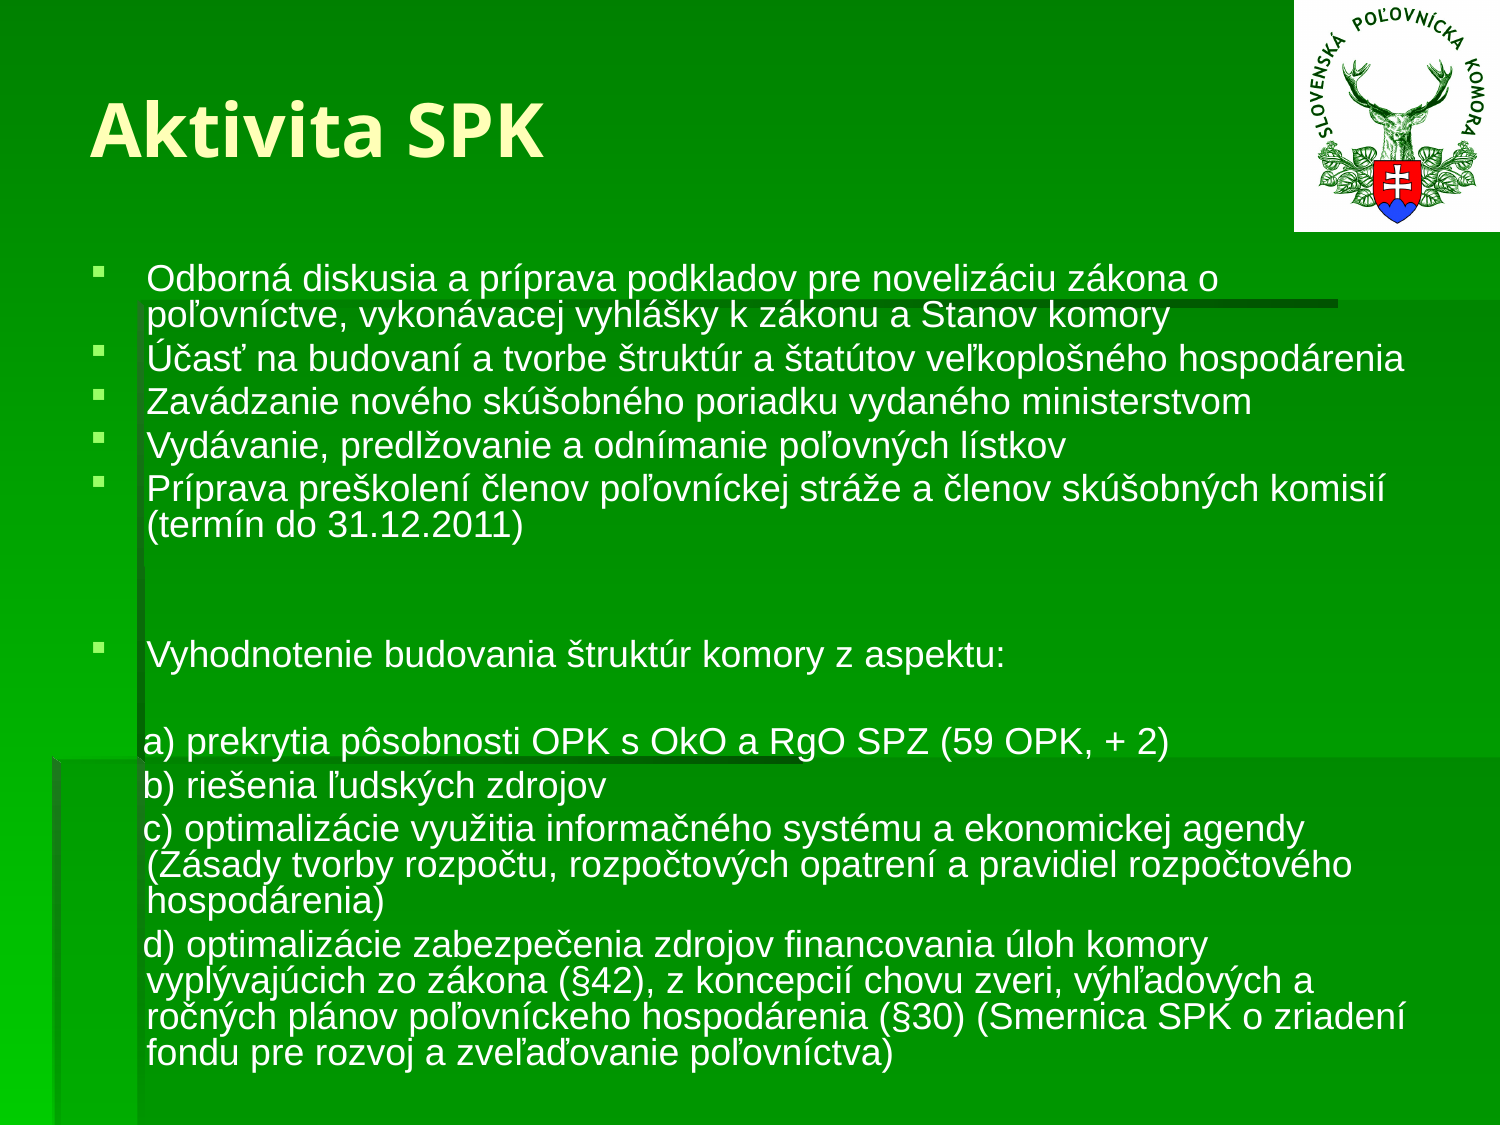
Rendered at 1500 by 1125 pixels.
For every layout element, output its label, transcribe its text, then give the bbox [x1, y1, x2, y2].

title Aktivita SPK [74, 39, 1257, 216]
list Odborná diskusia a príprava podkladov pre novelizáciu zákona o poľovníctve, vykonávacej vyhlášky k zákonu a Stanov komory Účasť na budovaní a tvorbe štruktúr a štatútov veľkoplošného hospodárenia Zavádzanie nového skúšobného poriadku vydaného ministerstvom Vydávanie, predlžovanie a odnímanie poľovných lístkov Príprava preškolení členov poľovníckej stráže a členov skúšobných komisií (termín do 31.12.2011) Vyhodnotenie budovania štruktúr komory z aspektu: a) prekrytia pôsobnosti OPK s OkO a RgO SPZ (59 OPK, + 2) b) riešenia ľudských zdrojov c) optimalizácie využitia informačného systému a ekonomickej agendy (Zásady tvorby rozpočtu, rozpočtových opatrení a pravidiel rozpočtového hospodárenia) d) optimalizácie zabezpečenia zdrojov financovania úloh komory vyplývajúcich zo zákona (§42), z koncepcií chovu zveri, výhľadových a ročných plánov poľovníckeho hospodárenia (§30) (Smernica SPK o zriadení fondu pre rozvoj a zveľaďovanie poľovníctva) [74, 255, 1426, 1125]
picture [1293, 0, 1500, 232]
